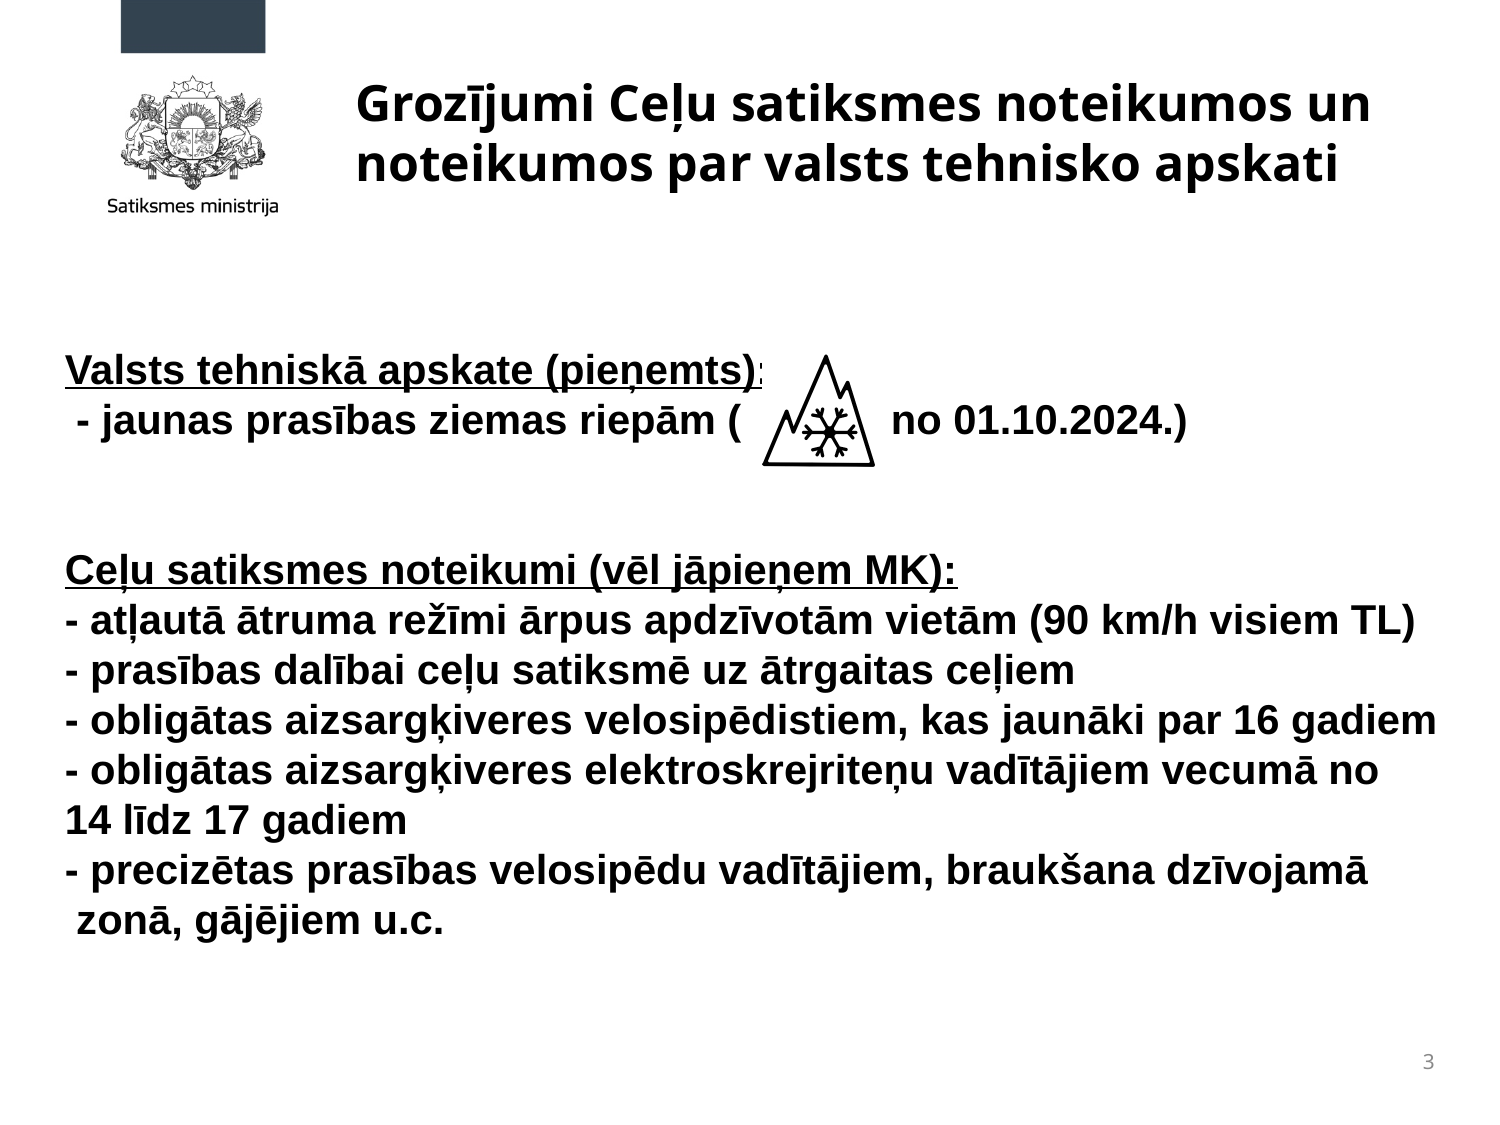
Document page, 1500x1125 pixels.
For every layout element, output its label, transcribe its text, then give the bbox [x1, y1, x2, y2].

picture [761, 354, 875, 467]
picture [48, 0, 338, 321]
title Grozījumi Ceļu satiksmes noteikumos un noteikumos par valsts tehnisko apskati [339, 63, 1450, 239]
text_box Valsts tehniskā apskate (pieņemts): - jaunas prasības ziemas riepām ( no 01.10.2024.) Ceļu satiksmes noteikumi (vēl jāpieņem MK): - atļautā ātruma režīmi ārpus apdzīvotām vietām (90 km/h visiem TL) - prasības dalībai ceļu satiksmē uz ātrgaitas ceļiem - obligātas aizsargķiveres velosipēdistiem, kas jaunāki par 16 gadiem - obligātas aizsargķiveres elektroskrejriteņu vadītājiem vecumā no 14 līdz 17 gadiem - precizētas prasības velosipēdu vadītājiem, braukšana dzīvojamā zonā, gājējiem u.c. [49, 335, 1487, 1125]
